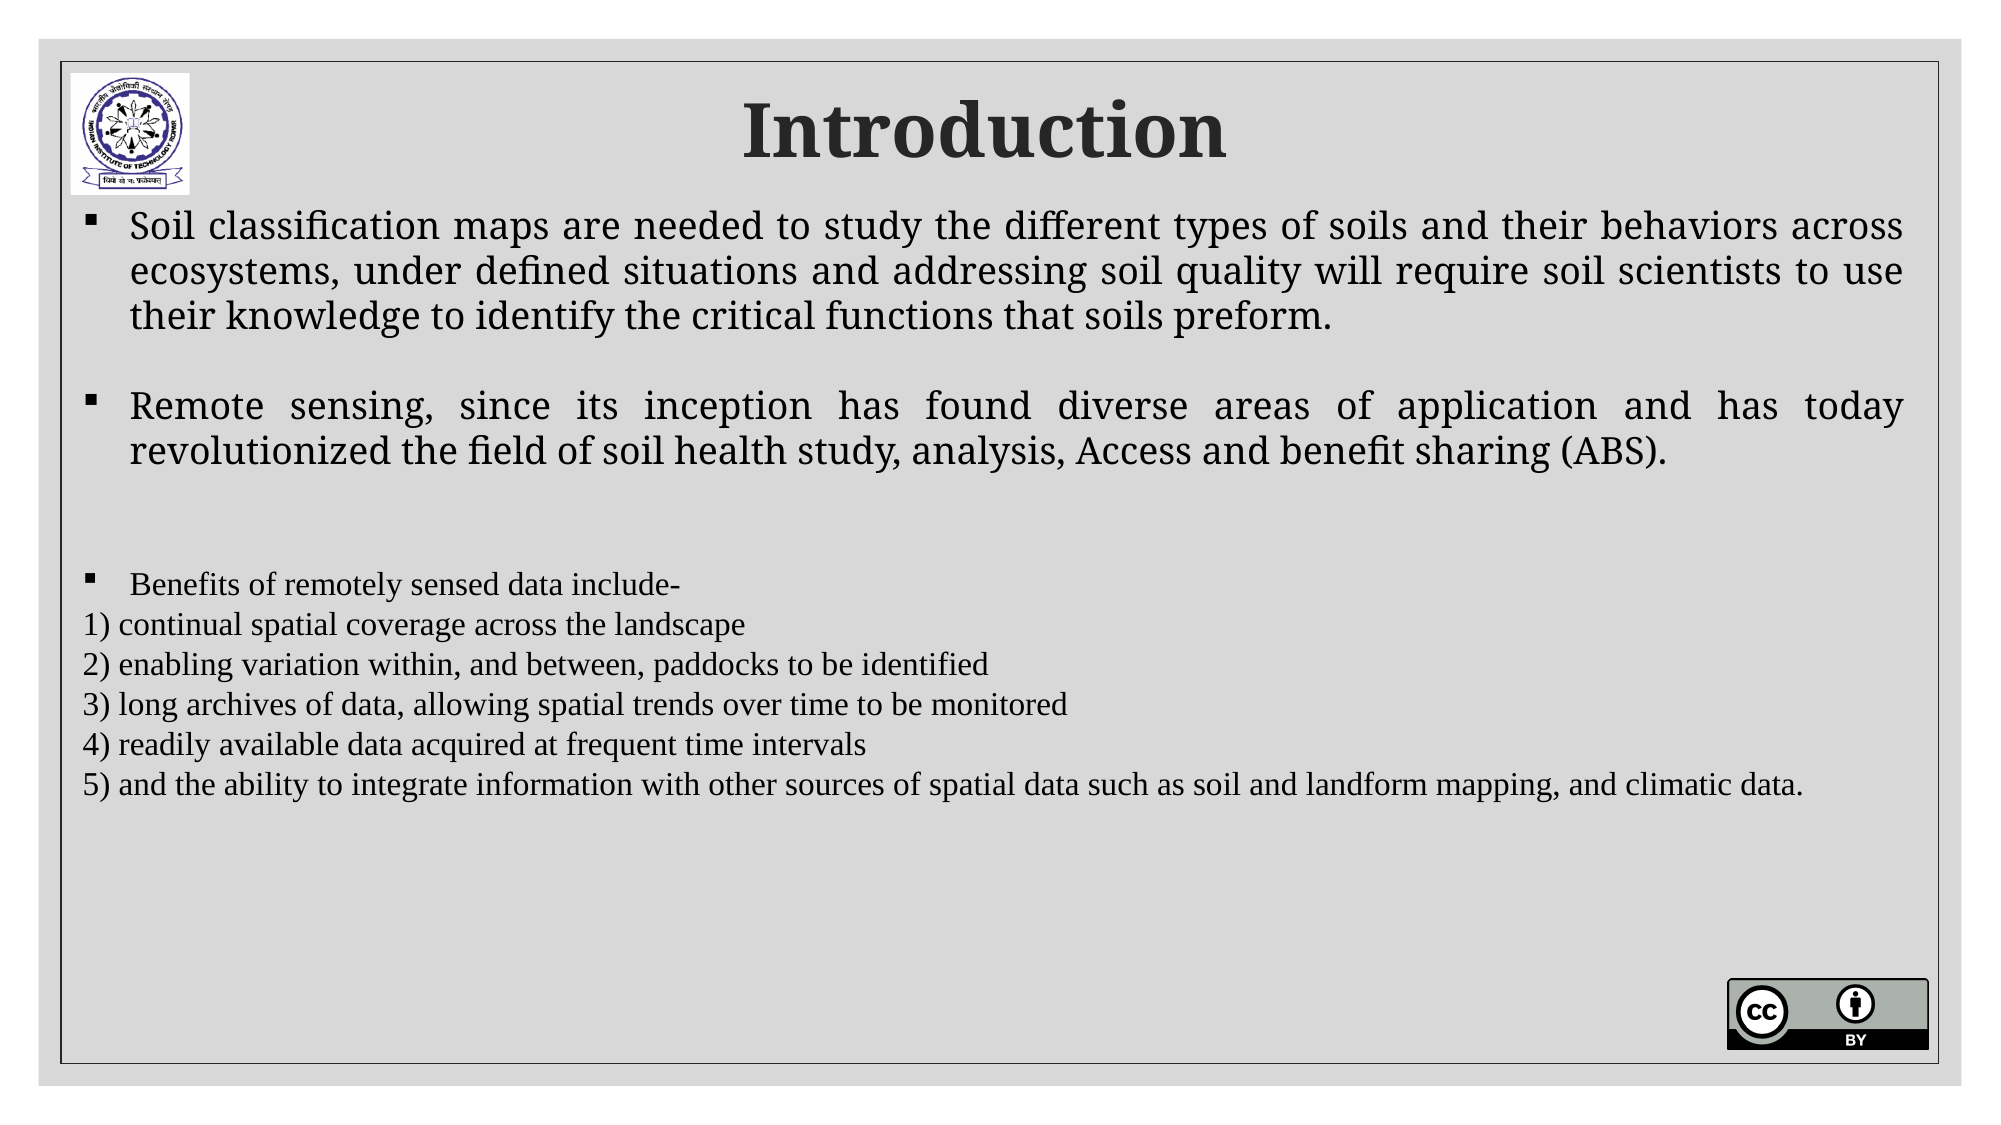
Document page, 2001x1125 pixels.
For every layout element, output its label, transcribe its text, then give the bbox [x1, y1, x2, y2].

picture [1727, 978, 1929, 1050]
text_box Soil classification maps are needed to study the different types of soils and their behaviors across ecosystems, under defined situations and addressing soil quality will require soil scientists to use their knowledge to identify the critical functions that soils preform. Remote sensing, since its inception has found diverse areas of application and has today revolutionized the field of soil health study, analysis, Access and benefit sharing (ABS). Benefits of remotely sensed data include- 1) continual spatial coverage across the landscape 2) enabling variation within, and between, paddocks to be identified 3) long archives of data, allowing spatial trends over time to be monitored 4) readily available data acquired at frequent time intervals 5) and the ability to integrate information with other sources of spatial data such as soil and landform mapping, and climatic data. [67, 194, 1921, 889]
picture [70, 73, 190, 195]
title Introduction [195, 83, 1821, 183]
